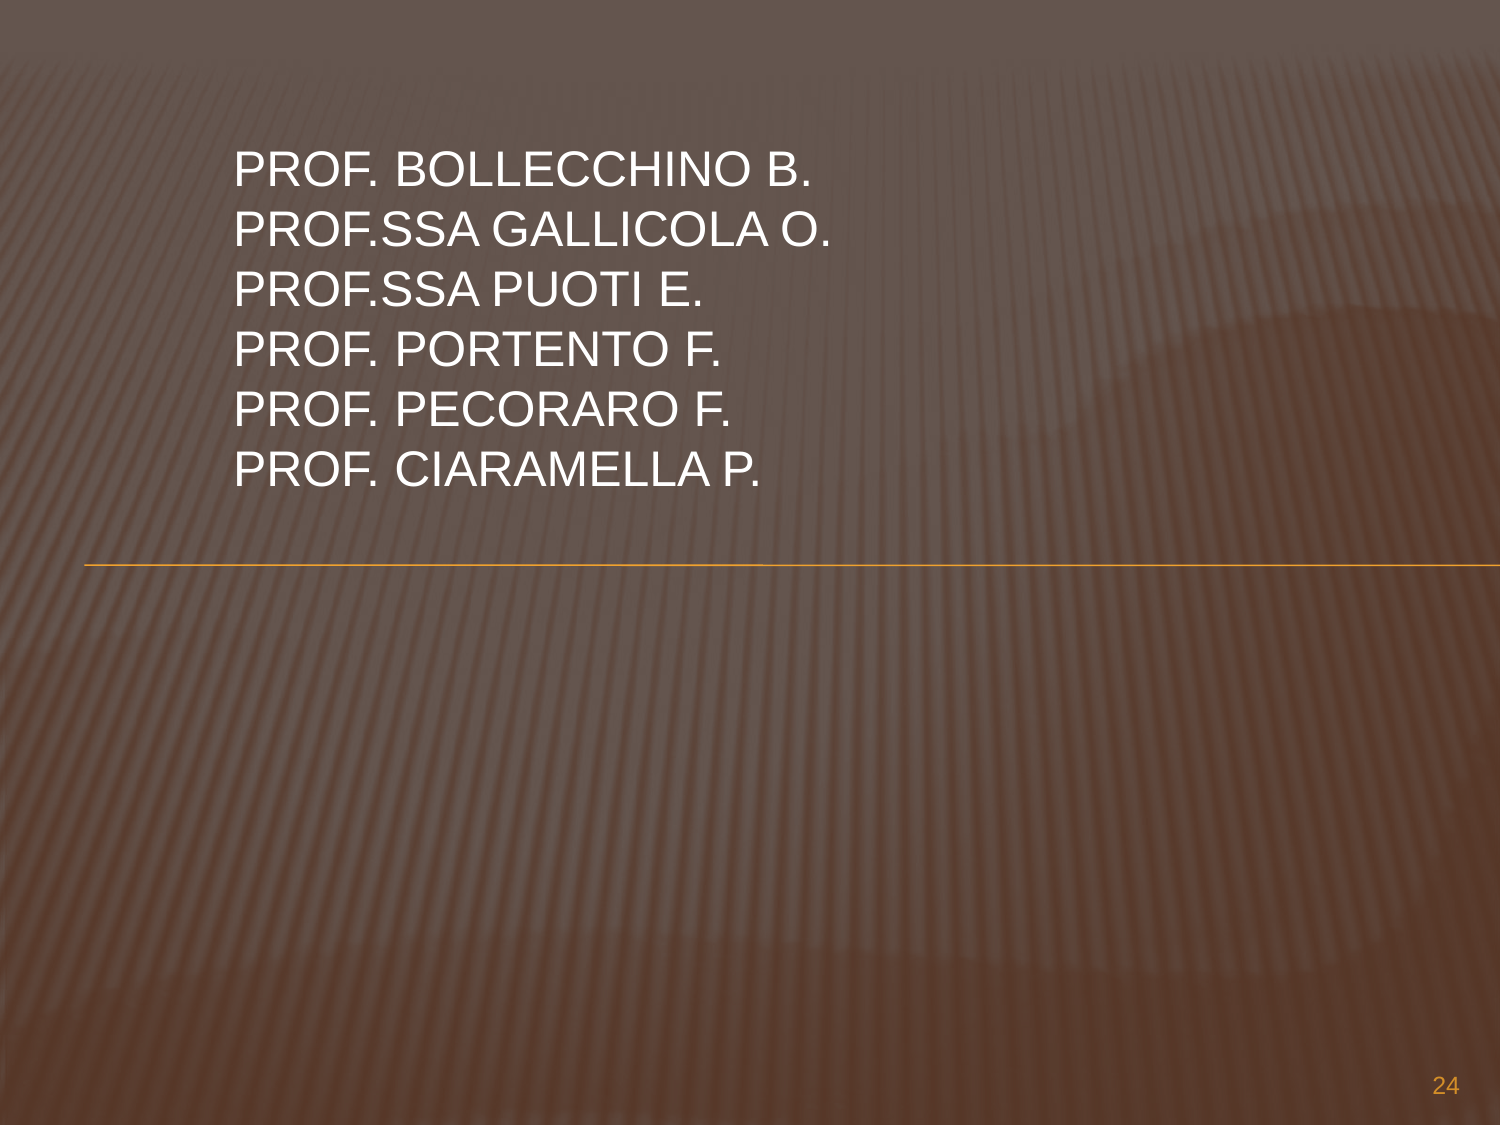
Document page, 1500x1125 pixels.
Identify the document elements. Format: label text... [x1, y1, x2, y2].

slide_number 24 [1350, 1062, 1475, 1103]
title Prof. Bollecchino B. Prof.ssa Gallicola O. Prof.ssa Puoti E. Prof. Portento F. Prof. Pecoraro F. Prof. Ciaramella P. [218, 129, 1304, 1063]
